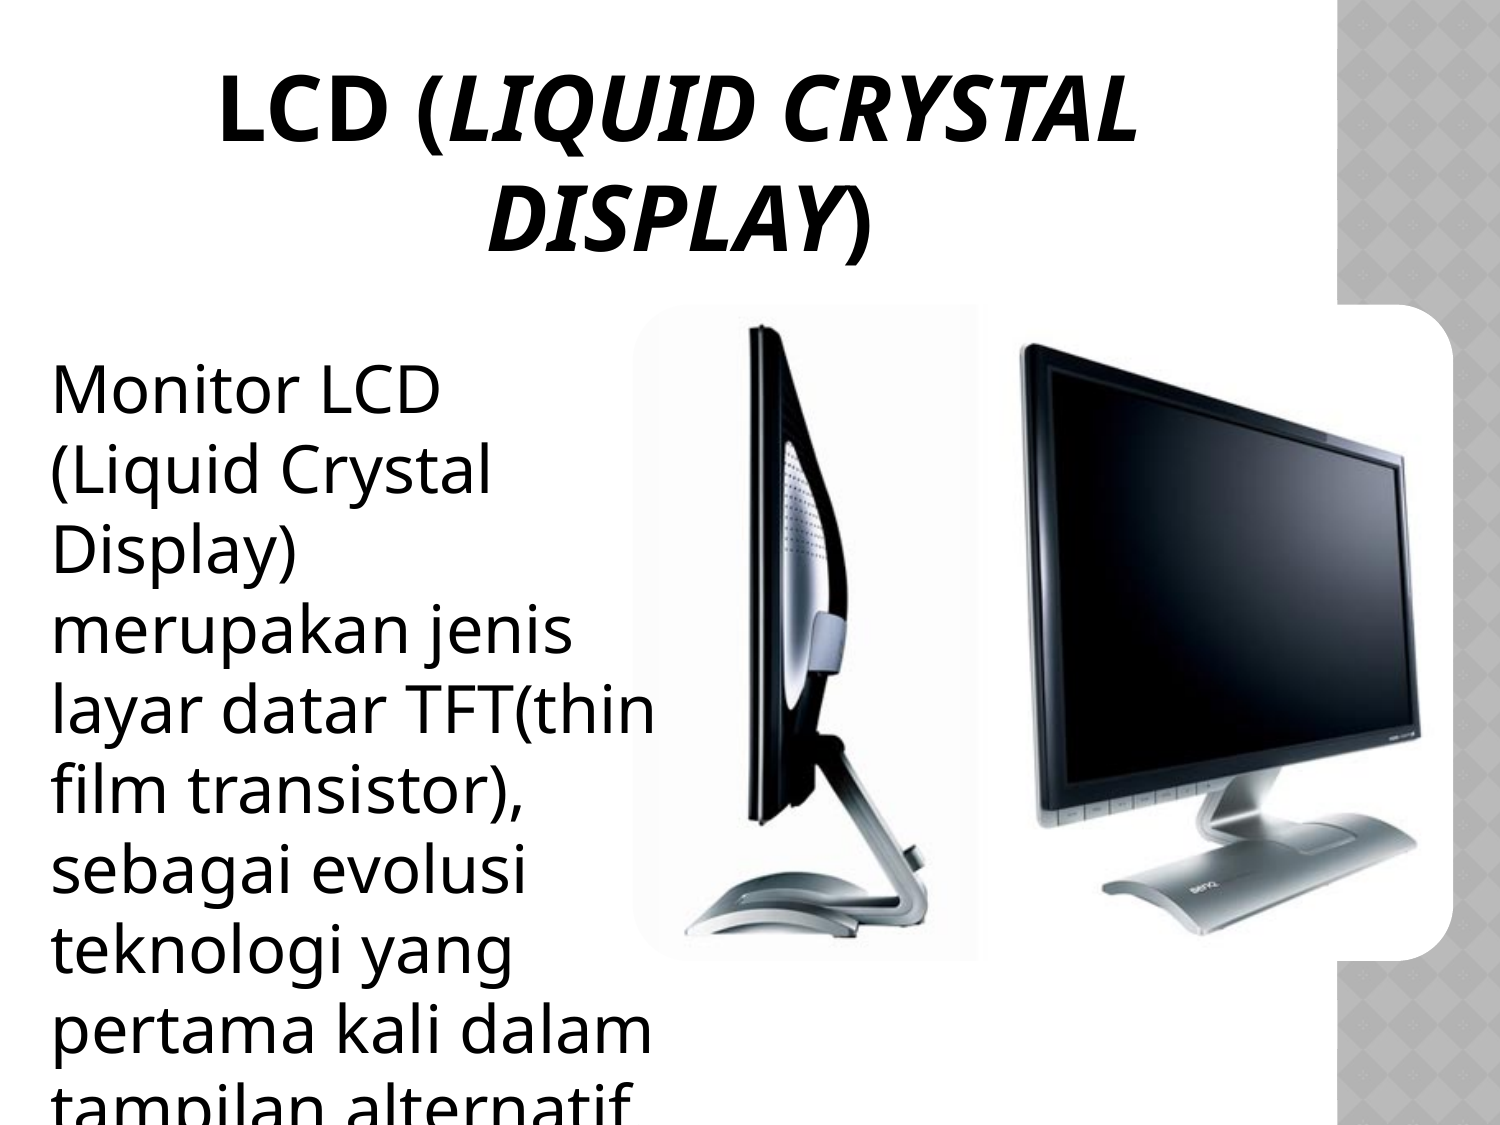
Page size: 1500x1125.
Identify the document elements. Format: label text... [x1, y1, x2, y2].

list Monitor LCD (Liquid Crystal Display) merupakan jenis layar datar TFT(thin film transistor), sebagai evolusi teknologi yang pertama kali dalam tampilan alternatif. [35, 339, 680, 1067]
picture [632, 304, 1454, 962]
title LCD (Liquid Crystal Display) [58, 50, 1301, 270]
